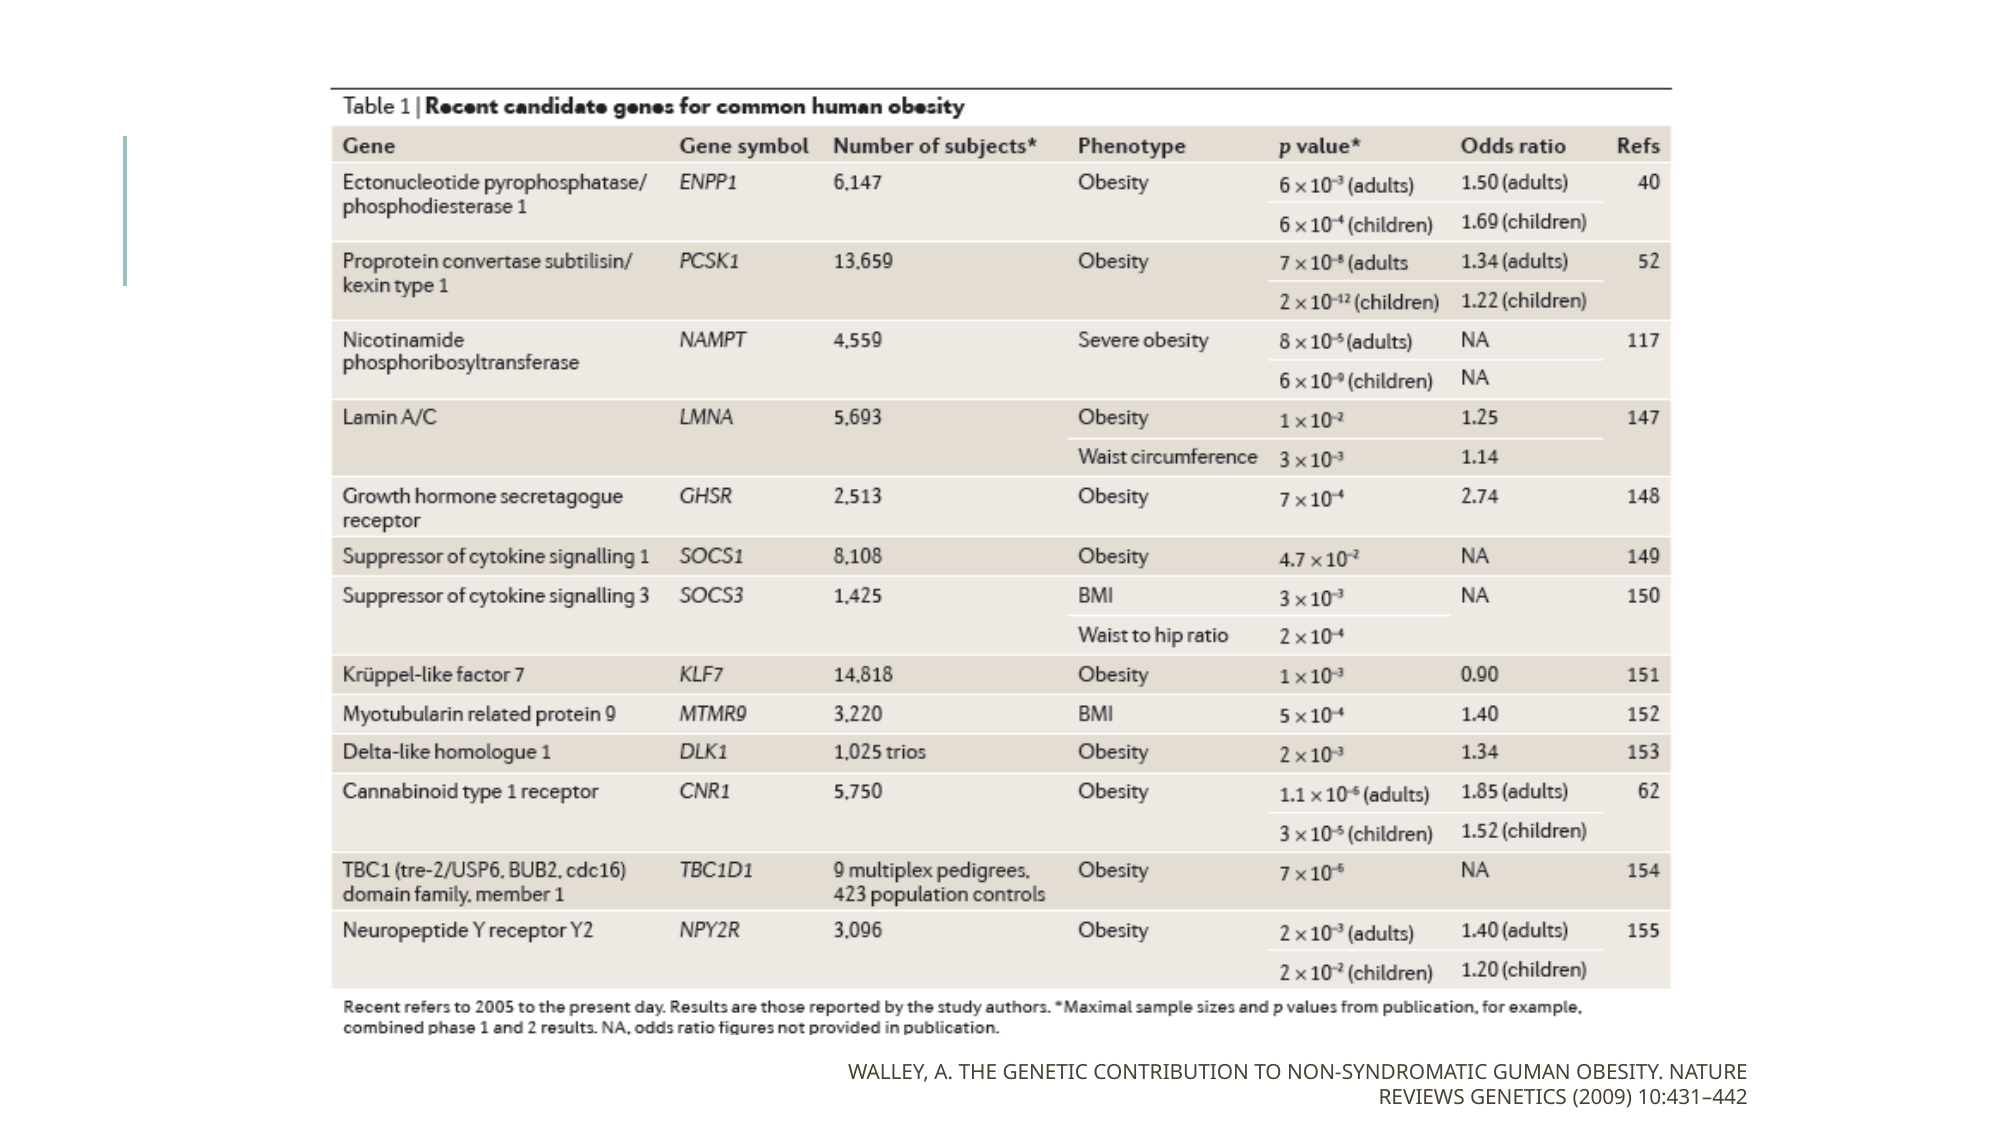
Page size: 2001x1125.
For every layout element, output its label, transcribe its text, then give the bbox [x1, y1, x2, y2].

picture [324, 78, 1680, 1036]
footer Walley, A. The genetic contribution to non-syndromatic guman obesity. Nature Reviews Genetics (2009) 10:431–442 [794, 1061, 1763, 1107]
